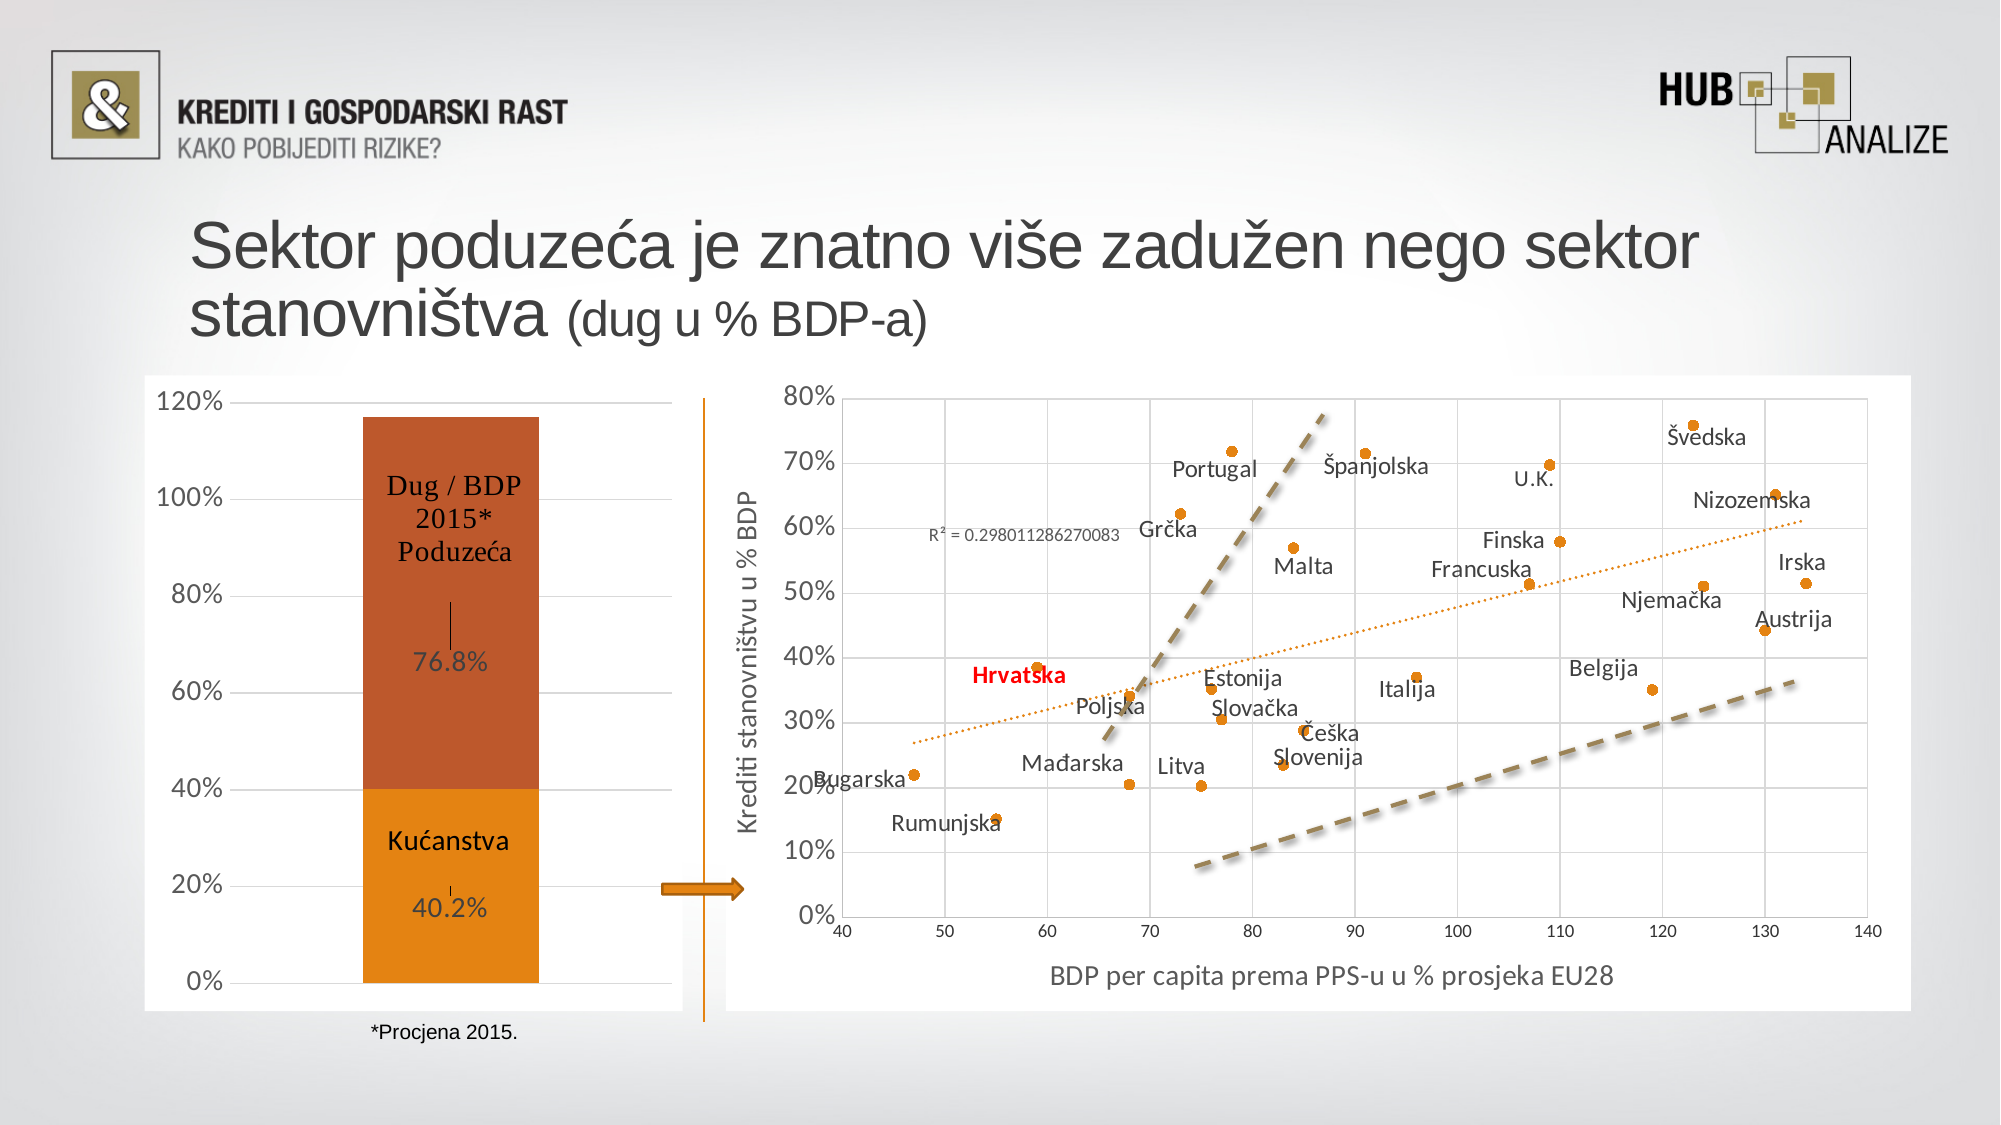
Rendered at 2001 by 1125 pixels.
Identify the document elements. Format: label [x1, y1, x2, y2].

chart [725, 374, 1912, 1012]
picture [0, 0, 2000, 1125]
chart [144, 374, 684, 1012]
